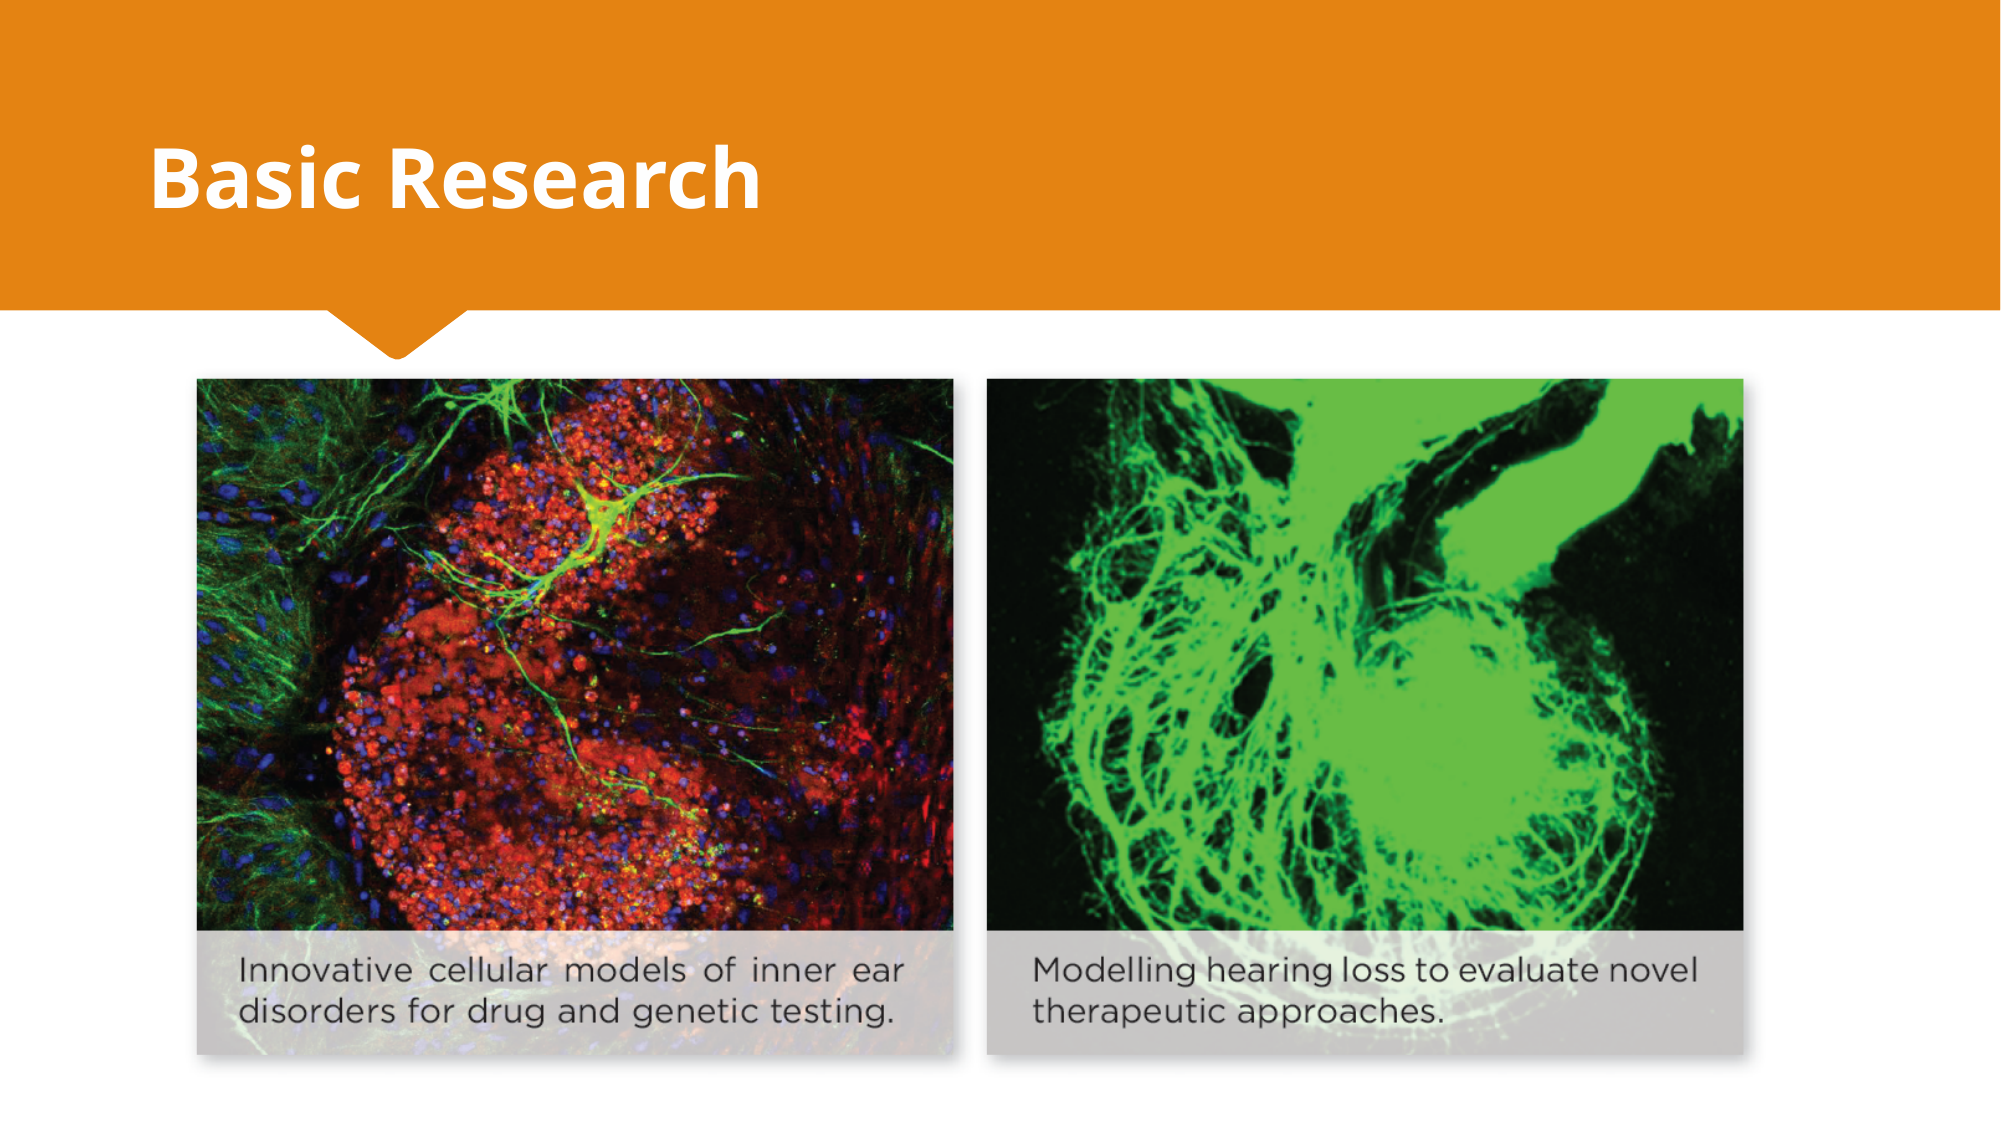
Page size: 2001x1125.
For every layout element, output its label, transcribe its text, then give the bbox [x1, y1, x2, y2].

title Basic Research [132, 73, 1868, 233]
picture [151, 364, 1793, 1097]
